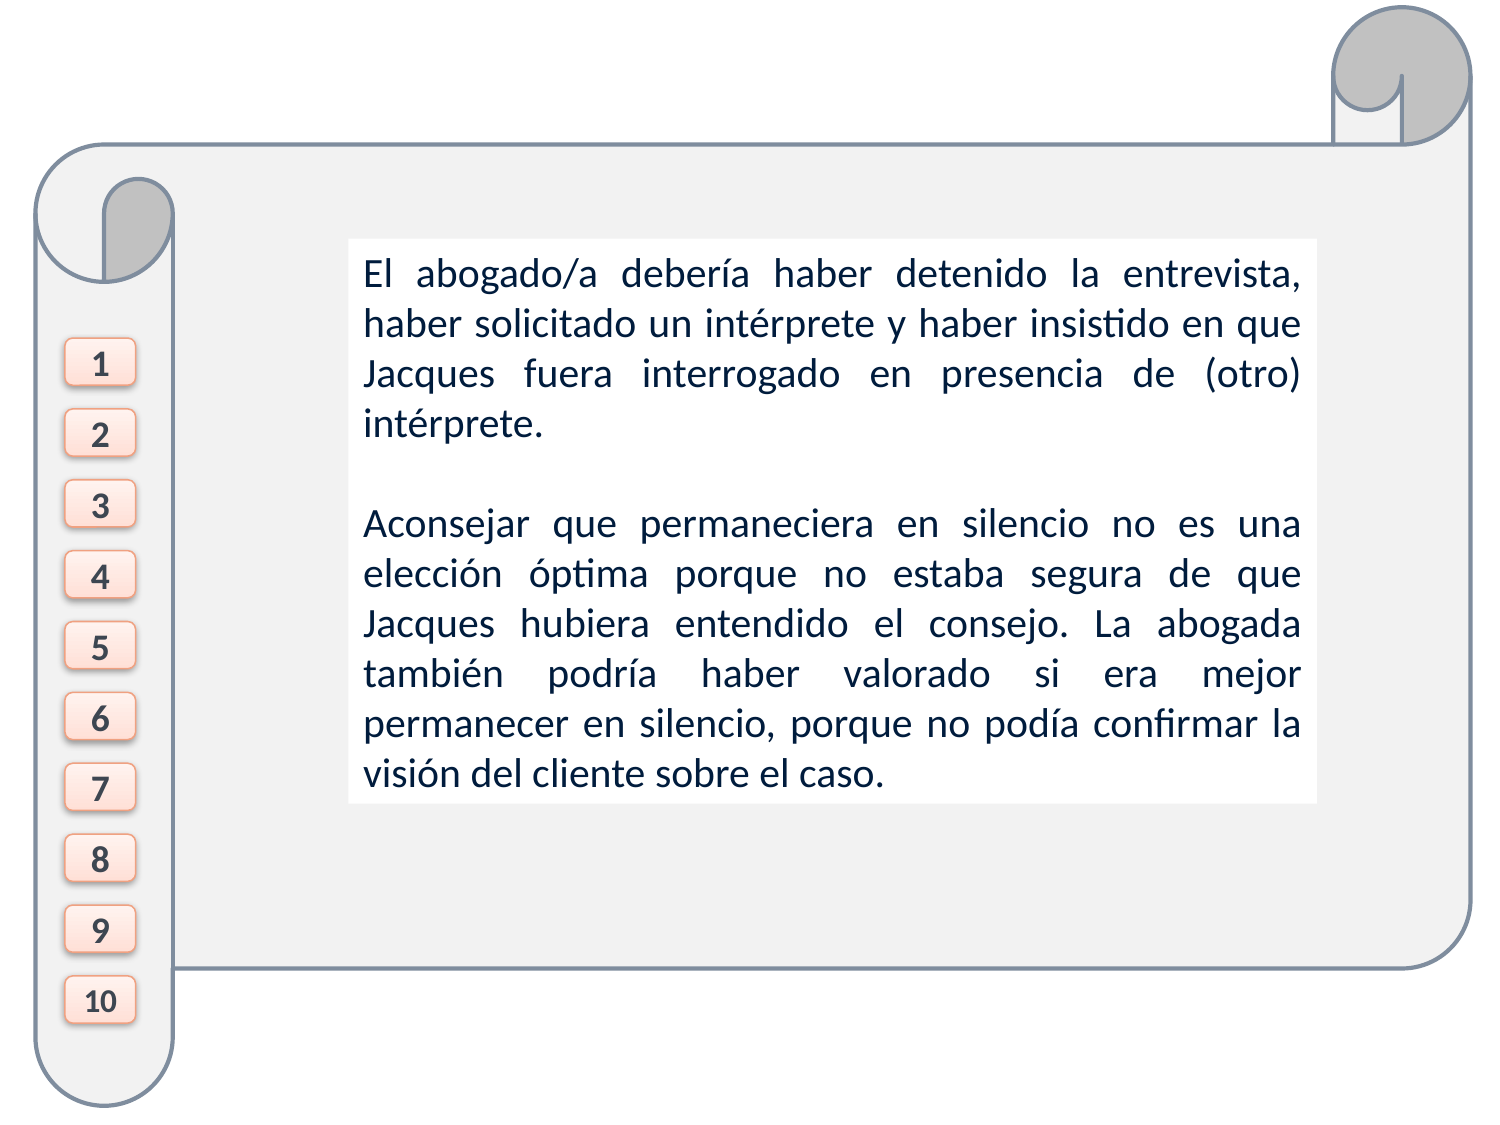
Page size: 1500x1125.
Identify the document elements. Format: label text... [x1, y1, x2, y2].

text_box 7 [64, 762, 137, 812]
text_box [33, 5, 1473, 1108]
text_box 5 [64, 620, 137, 670]
text_box 1 [64, 337, 137, 387]
text_box 9 [64, 904, 137, 954]
text_box 6 [64, 691, 137, 741]
text_box 4 [64, 549, 137, 599]
text_box 10 [64, 975, 137, 1024]
text_box 2 [64, 408, 137, 457]
text_box El abogado/a debería haber detenido la entrevista, haber solicitado un intérprete y haber insistido en que Jacques fuera interrogado en presencia de (otro) intérprete. Aconsejar que permaneciera en silencio no es una elección óptima porque no estaba segura de que Jacques hubiera entendido el consejo. La abogada también podría haber valorado si era mejor permanecer en silencio, porque no podía confirmar la visión del cliente sobre el caso. [348, 238, 1317, 804]
text_box 8 [64, 833, 137, 883]
text_box 3 [64, 478, 137, 528]
